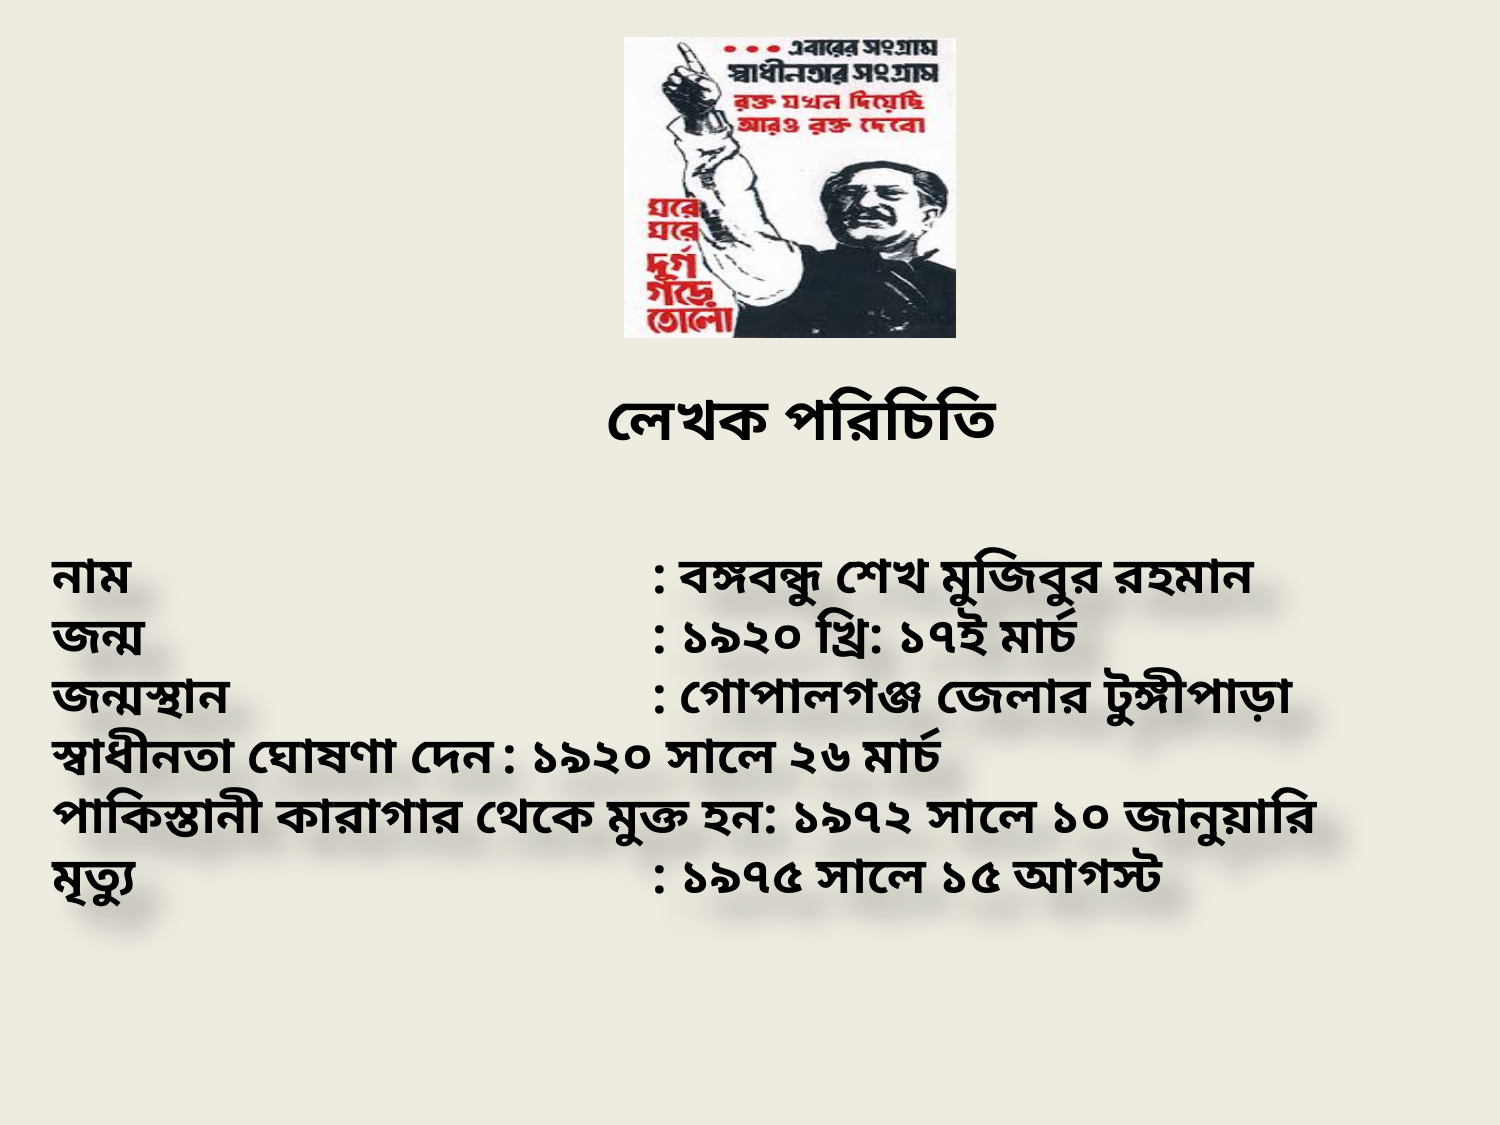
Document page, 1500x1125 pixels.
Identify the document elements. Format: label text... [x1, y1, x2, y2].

text_box লেখক পরিচিতি [591, 375, 1063, 460]
picture [624, 37, 956, 338]
text_box নাম : বঙ্গবন্ধু শেখ মুজিবুর রহমান জন্ম : ১৯২০ খ্রি: ১৭ই মার্চ জন্মস্থান : গোপালগঞ্জ জেলার টুঙ্গীপাড়া স্বাধীনতা ঘোষণা দেন : ১৯২০ সালে ২৬ মার্চ পাকিস্তানী কারাগার থেকে মুক্ত হন: ১৯৭২ সালে ১০ জানুয়ারি মৃত্যু : ১৯৭৫ সালে ১৫ আগস্ট [37, 535, 1500, 971]
